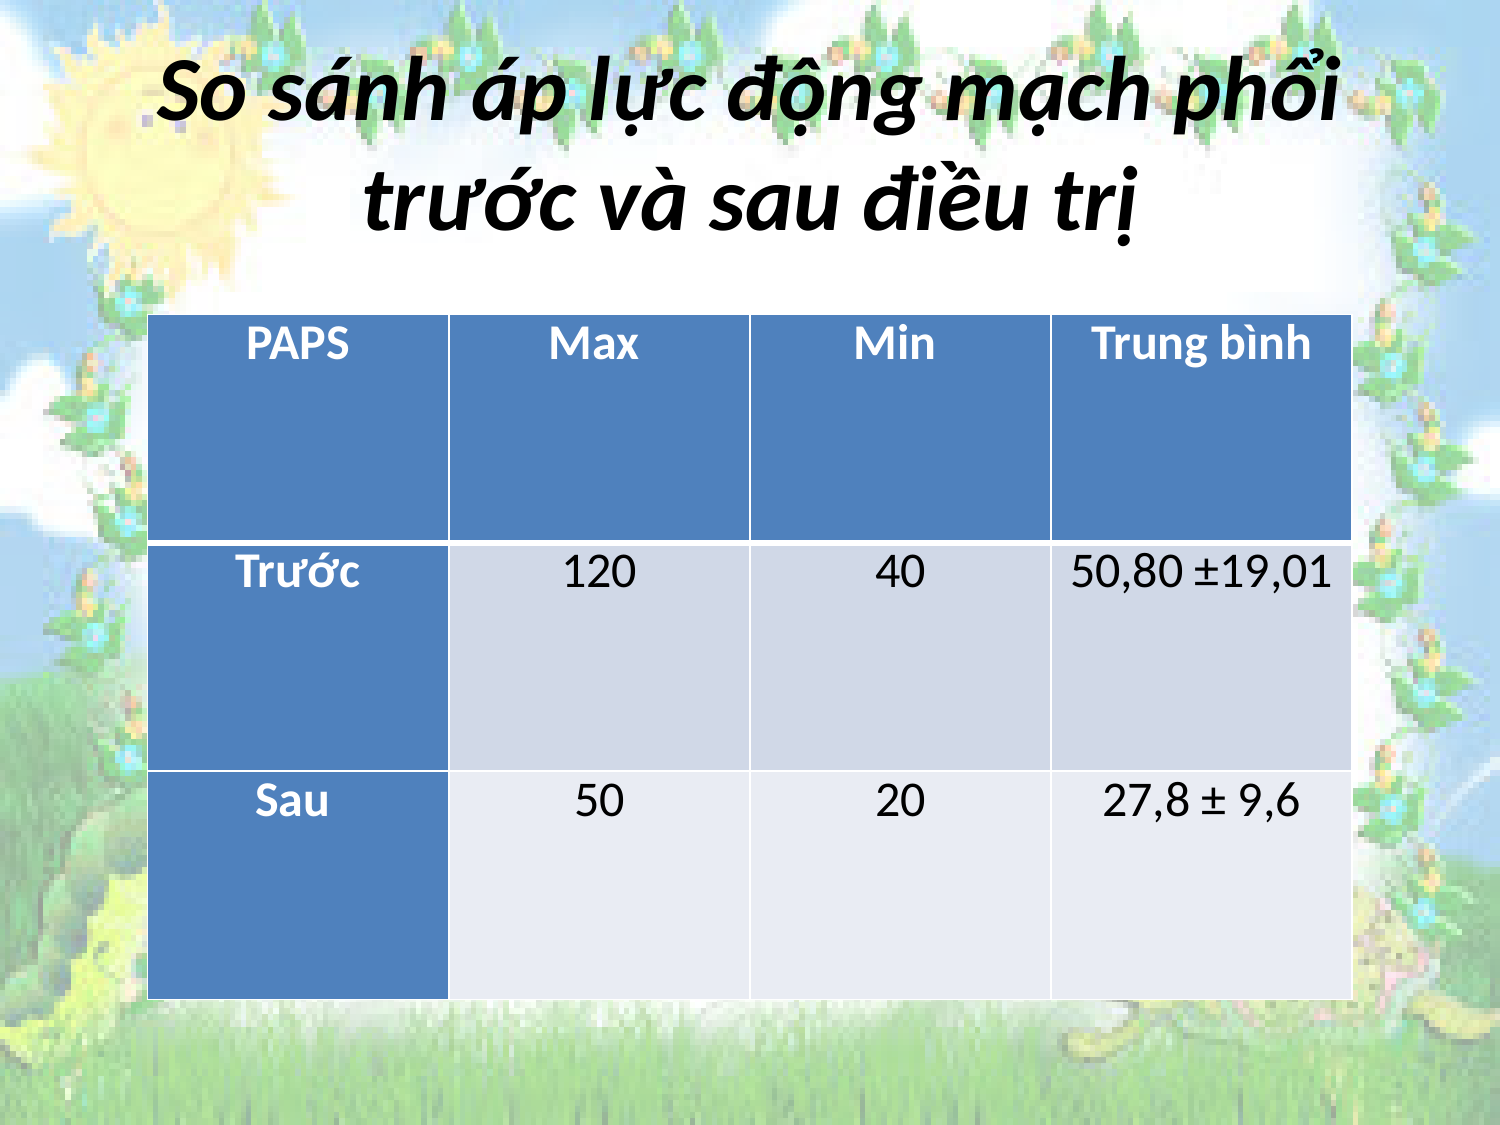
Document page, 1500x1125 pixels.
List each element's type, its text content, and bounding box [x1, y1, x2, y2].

table_cell 20 [751, 772, 1050, 999]
table_cell 120 [450, 546, 749, 770]
table_header Min [751, 315, 1050, 540]
title So sánh áp lực động mạch phổi trước và sau điều trị [75, 45, 1425, 233]
table_cell Sau [148, 772, 448, 999]
table_cell 50 [450, 772, 749, 999]
table_header Trung bình [1052, 315, 1351, 540]
table_cell 50,80 ±19,01 [1052, 546, 1351, 770]
table_cell 40 [751, 546, 1050, 770]
table_cell 27,8 ± 9,6 [1052, 772, 1351, 999]
table_cell Trước [148, 546, 448, 770]
table_header PAPS [148, 315, 448, 540]
table_header Max [450, 315, 749, 540]
